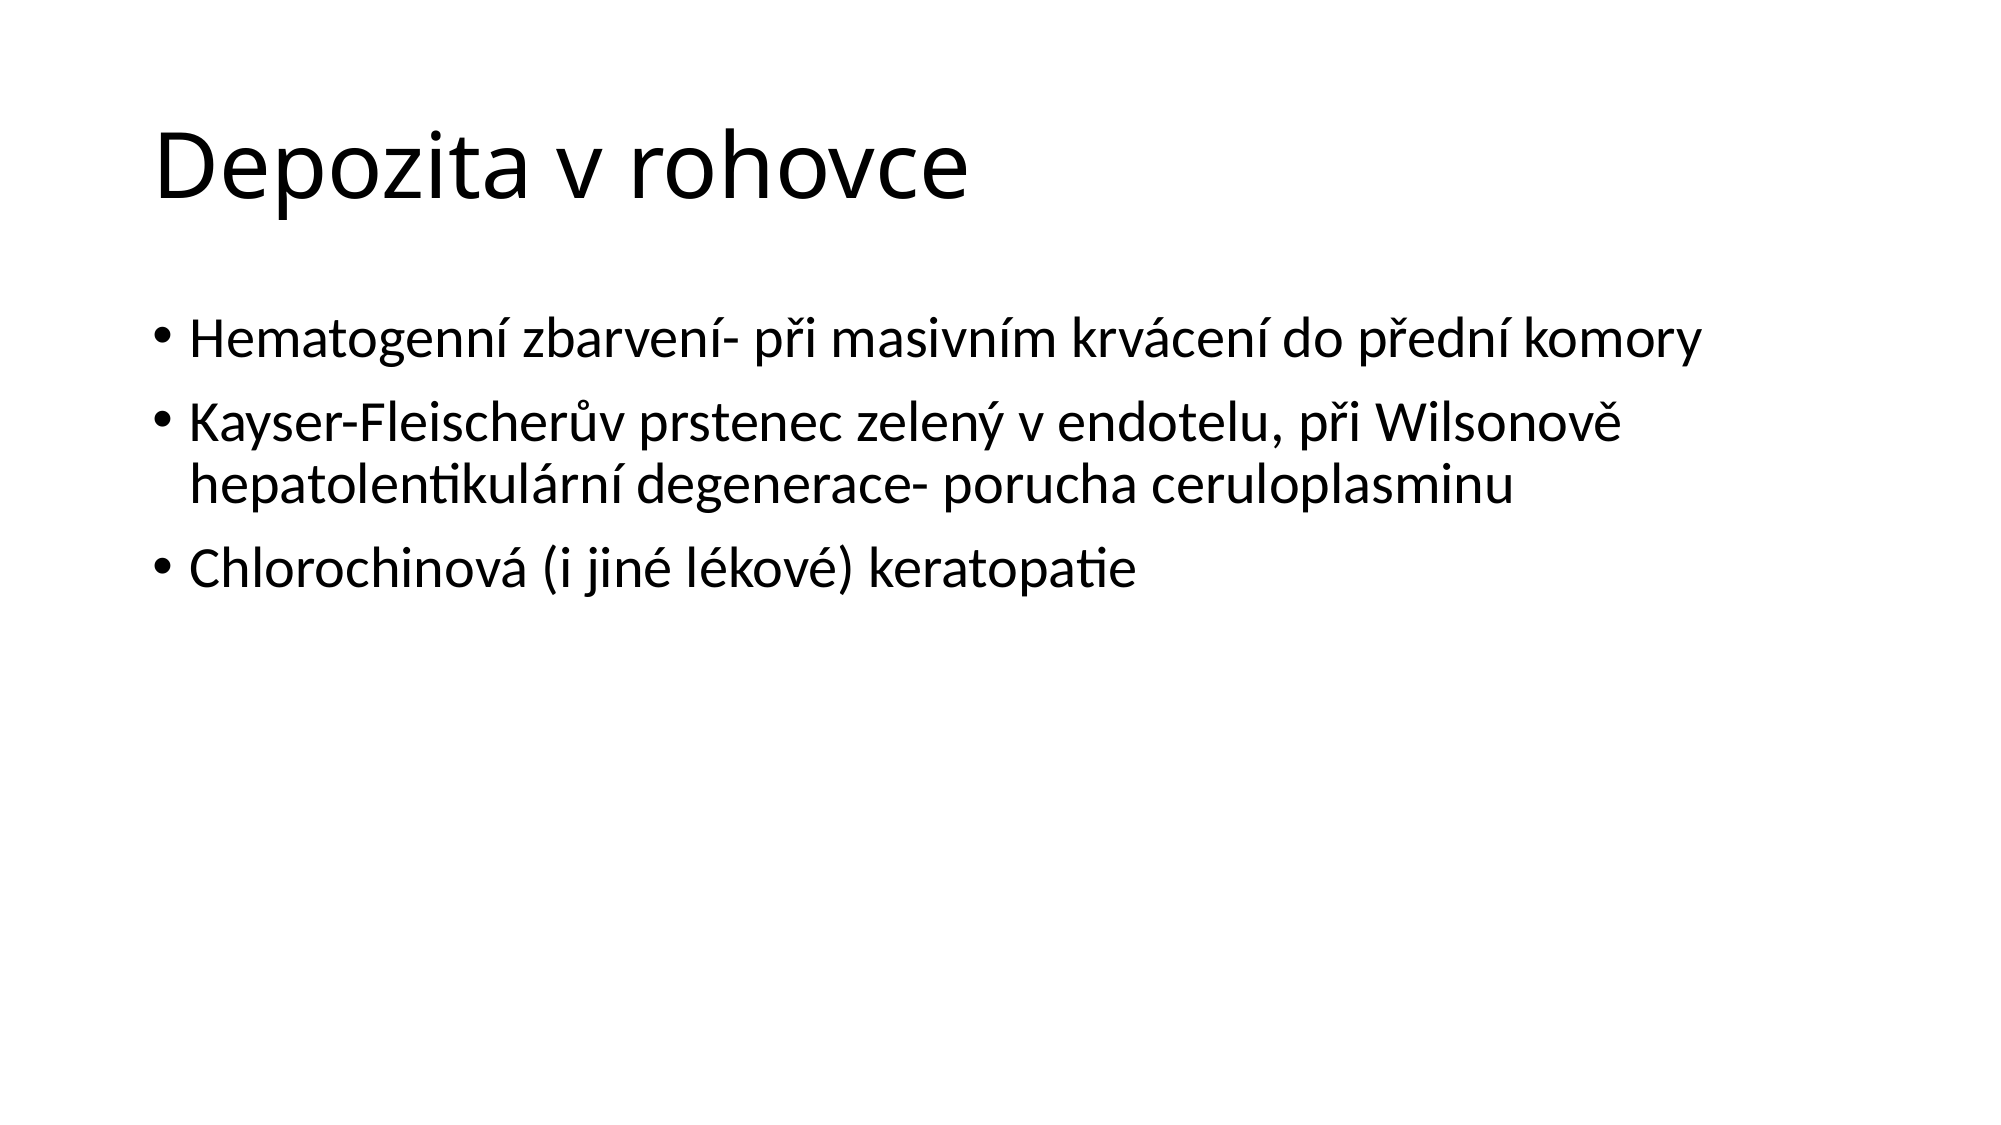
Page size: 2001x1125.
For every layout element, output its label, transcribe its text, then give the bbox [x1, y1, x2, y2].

title Depozita v rohovce [137, 59, 1863, 278]
list Hematogenní zbarvení- při masivním krvácení do přední komory Kayser-Fleischerův prstenec zelený v endotelu, při Wilsonově hepatolentikulární degenerace- porucha ceruloplasminu Chlorochinová (i jiné lékové) keratopatie [137, 299, 1863, 1014]
